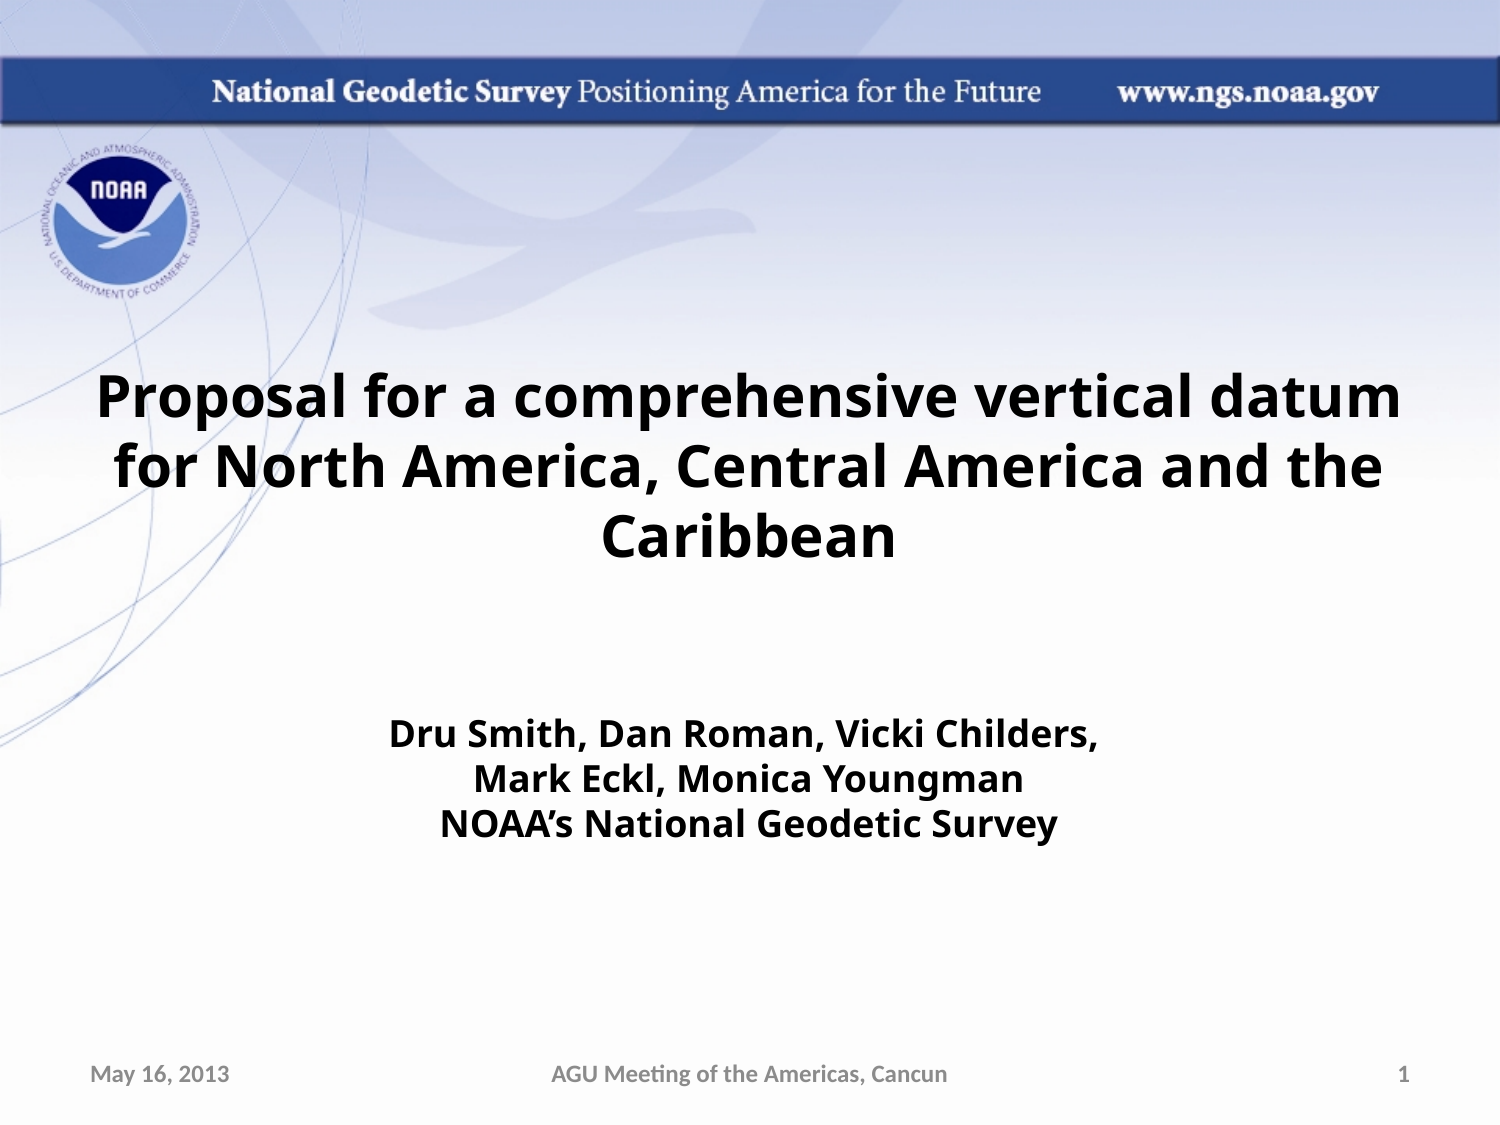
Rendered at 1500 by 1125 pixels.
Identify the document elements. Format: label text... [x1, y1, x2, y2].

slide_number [75, 1042, 425, 1103]
footer AGU Meeting of the Americas, Cancun [512, 1042, 988, 1103]
text_box Proposal for a comprehensive vertical datum for North America, Central America and the Caribbean Dru Smith, Dan Roman, Vicki Childers, Mark Eckl, Monica Youngman NOAA’s National Geodetic Survey [76, 307, 1422, 987]
picture [0, 0, 1500, 1125]
slide_number 1 [1074, 1042, 1425, 1103]
